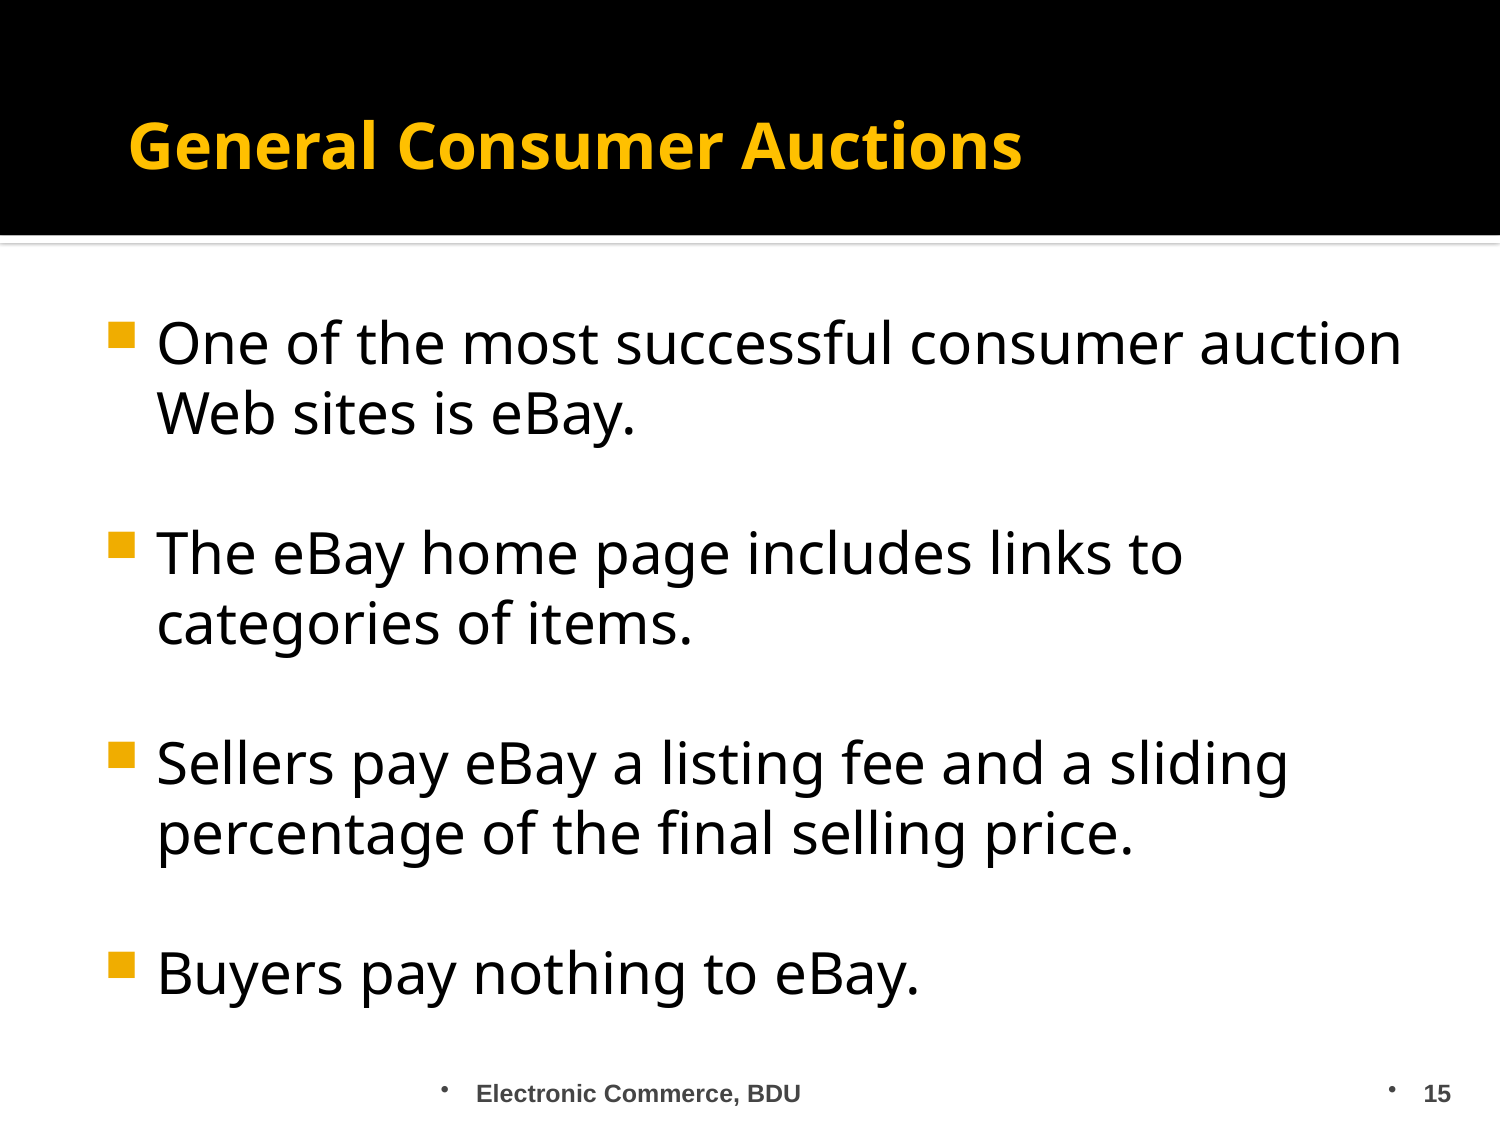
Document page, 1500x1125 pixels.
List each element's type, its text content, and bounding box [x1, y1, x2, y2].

list One of the most successful consumer auction Web sites is eBay. The eBay home page includes links to categories of items. Sellers pay eBay a listing fee and a sliding percentage of the final selling price. Buyers pay nothing to eBay. [75, 291, 1425, 1050]
slide_number 15 [1345, 1062, 1467, 1108]
title General Consumer Auctions [112, 50, 1388, 238]
footer Electronic Commerce, BDU [433, 1062, 1337, 1108]
